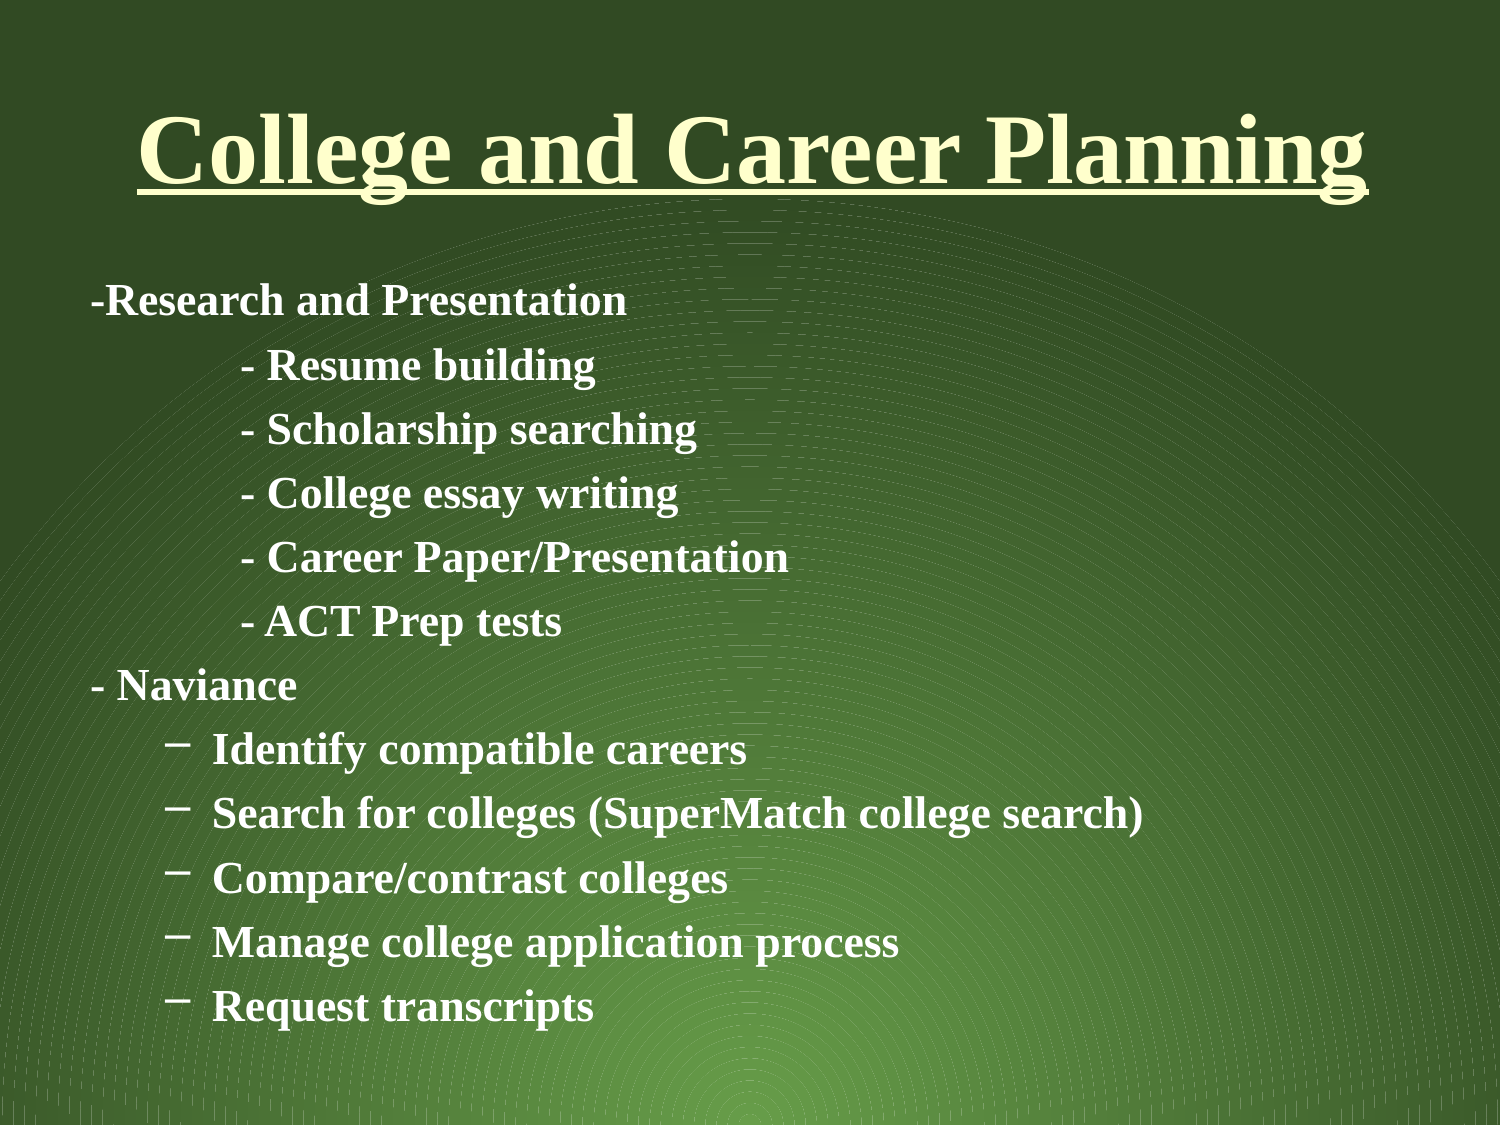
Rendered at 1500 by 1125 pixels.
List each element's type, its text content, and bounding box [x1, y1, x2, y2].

title College and Career Planning [77, 49, 1429, 238]
list -Research and Presentation - Resume building - Scholarship searching - College essay writing - Career Paper/Presentation - ACT Prep tests - Naviance Identify compatible careers Search for colleges (SuperMatch college search) Compare/contrast colleges Manage college application process Request transcripts [74, 262, 1426, 1076]
